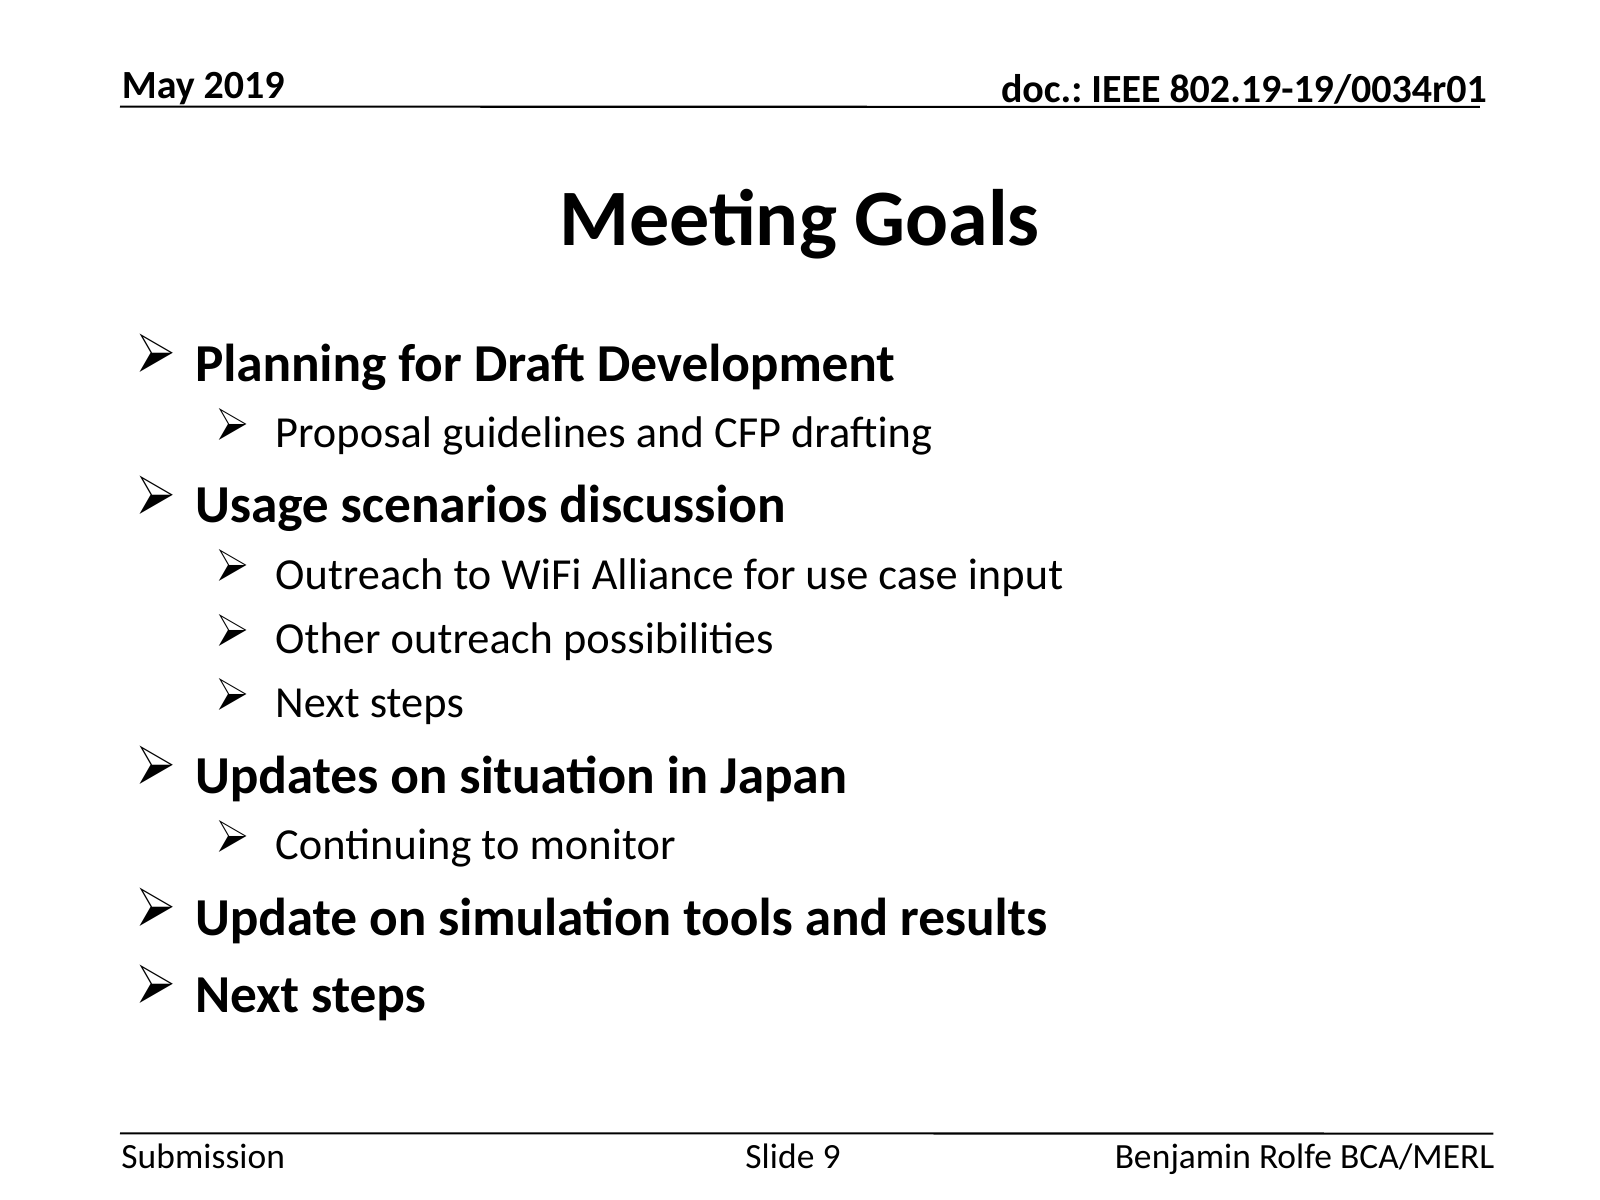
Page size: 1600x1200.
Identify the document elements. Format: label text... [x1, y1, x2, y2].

title Meeting Goals [119, 119, 1480, 307]
slide_number Slide 9 [733, 1132, 854, 1197]
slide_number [121, 58, 451, 107]
list Planning for Draft Development Proposal guidelines and CFP drafting Usage scenarios discussion Outreach to WiFi Alliance for use case input Other outreach possibilities Next steps Updates on situation in Japan Continuing to monitor Update on simulation tools and results Next steps [119, 319, 1480, 1101]
footer Benjamin Rolfe BCA/MERL [937, 1132, 1495, 1174]
